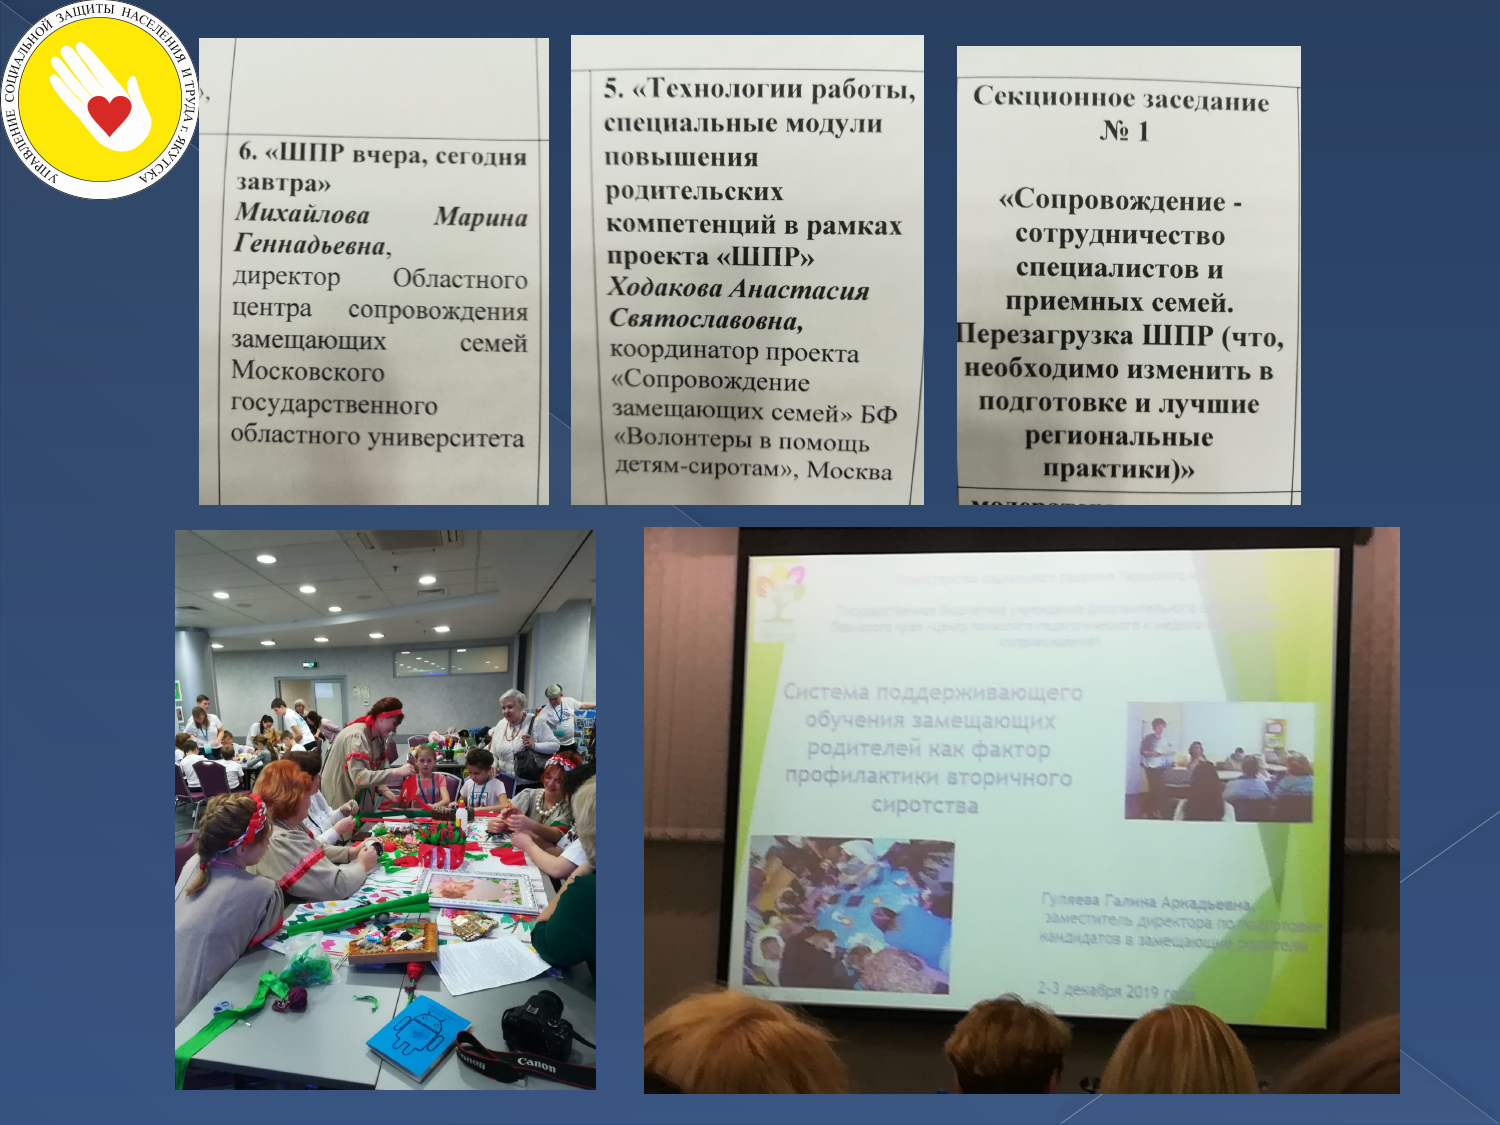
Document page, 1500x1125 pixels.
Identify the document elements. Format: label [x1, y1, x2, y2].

picture [957, 46, 1301, 505]
picture [175, 530, 596, 1091]
picture [644, 527, 1400, 1094]
picture [570, 34, 924, 505]
picture [0, 0, 549, 505]
